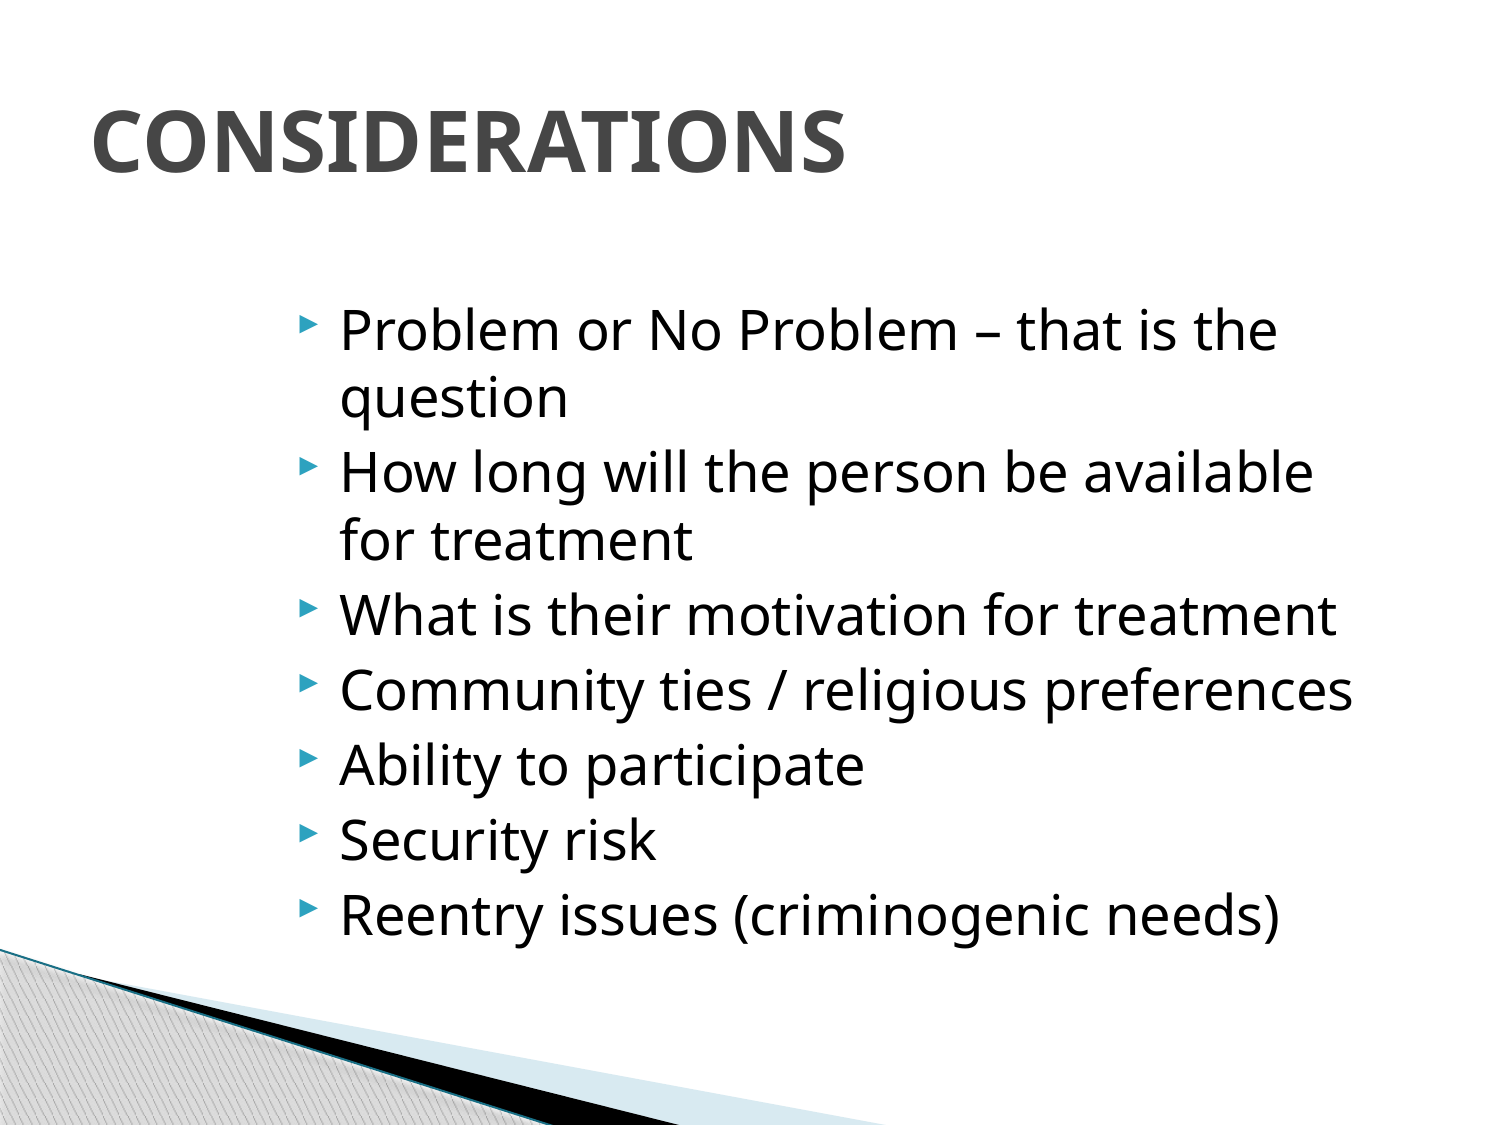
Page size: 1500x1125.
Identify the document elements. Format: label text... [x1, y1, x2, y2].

title Considerations [75, 45, 1425, 233]
list Problem or No Problem – that is the question How long will the person be available for treatment What is their motivation for treatment Community ties / religious preferences Ability to participate Security risk Reentry issues (criminogenic needs) [262, 287, 1413, 963]
